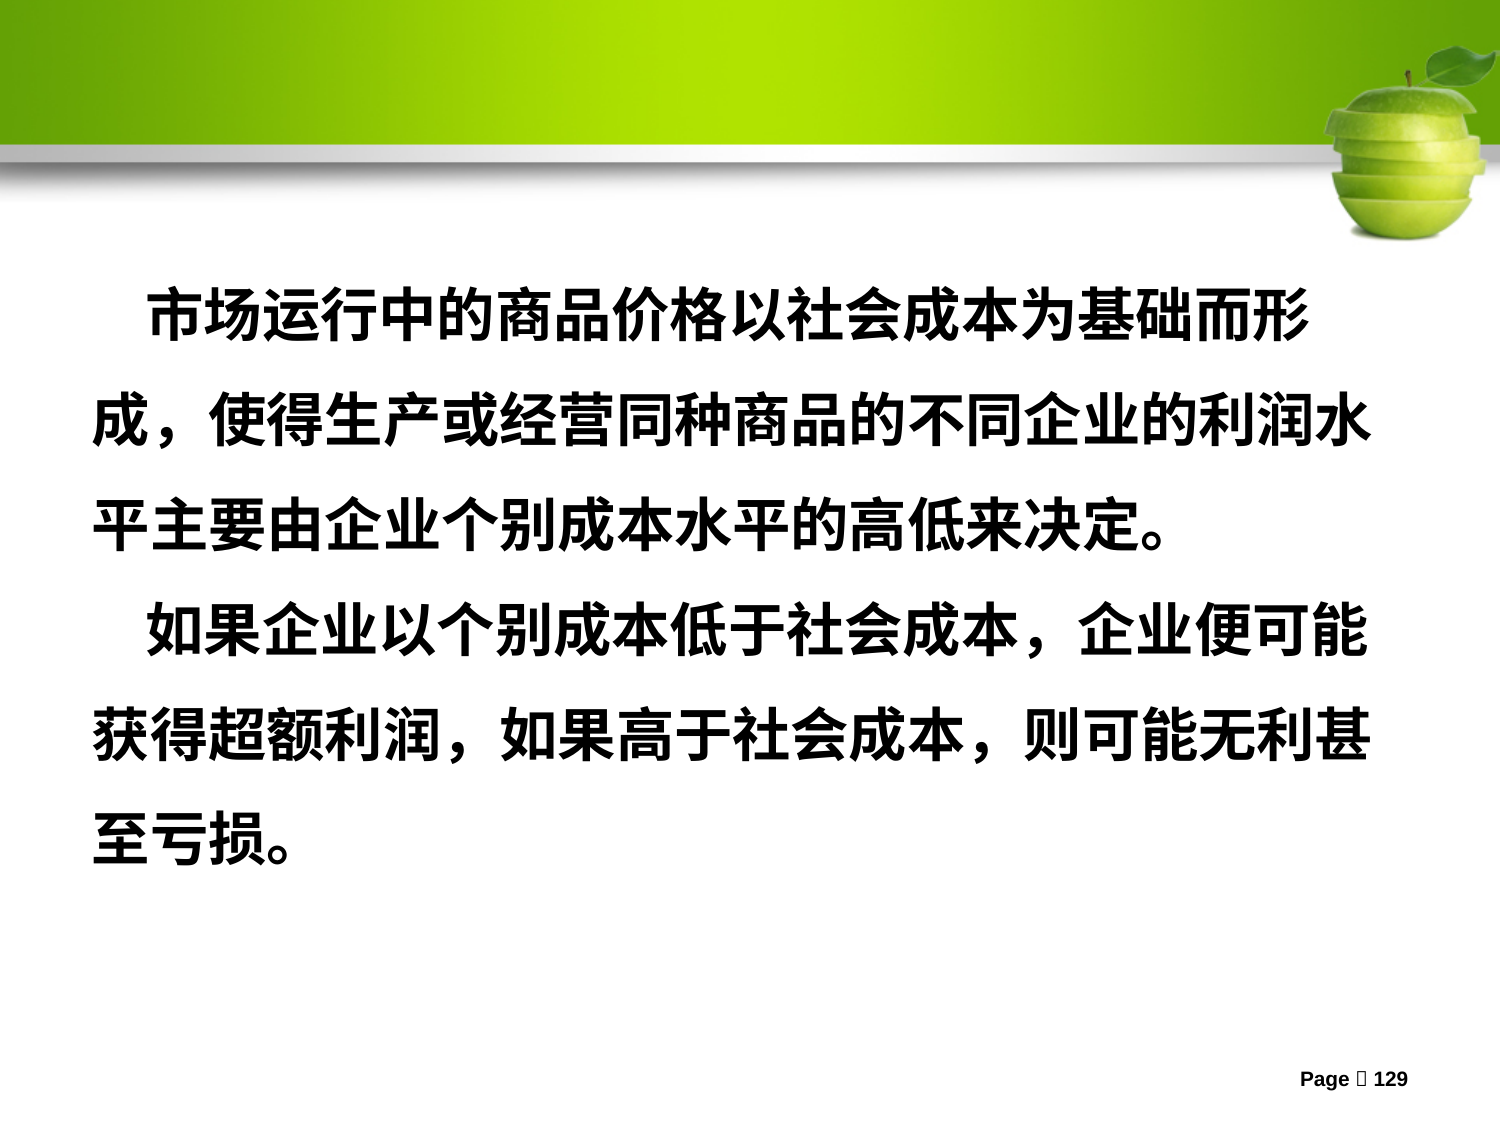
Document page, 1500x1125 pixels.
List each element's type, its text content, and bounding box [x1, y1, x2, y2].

slide_number Page  [1186, 1058, 1424, 1092]
picture [0, 0, 1500, 1125]
list 市场运行中的商品价格以社会成本为基础而形成，使得生产或经营同种商品的不同企业的利润水平主要由企业个别成本水平的高低来决定。 如果企业以个别成本低于社会成本，企业便可能获得超额利润，如果高于社会成本，则可能无利甚至亏损。 [76, 235, 1424, 1083]
